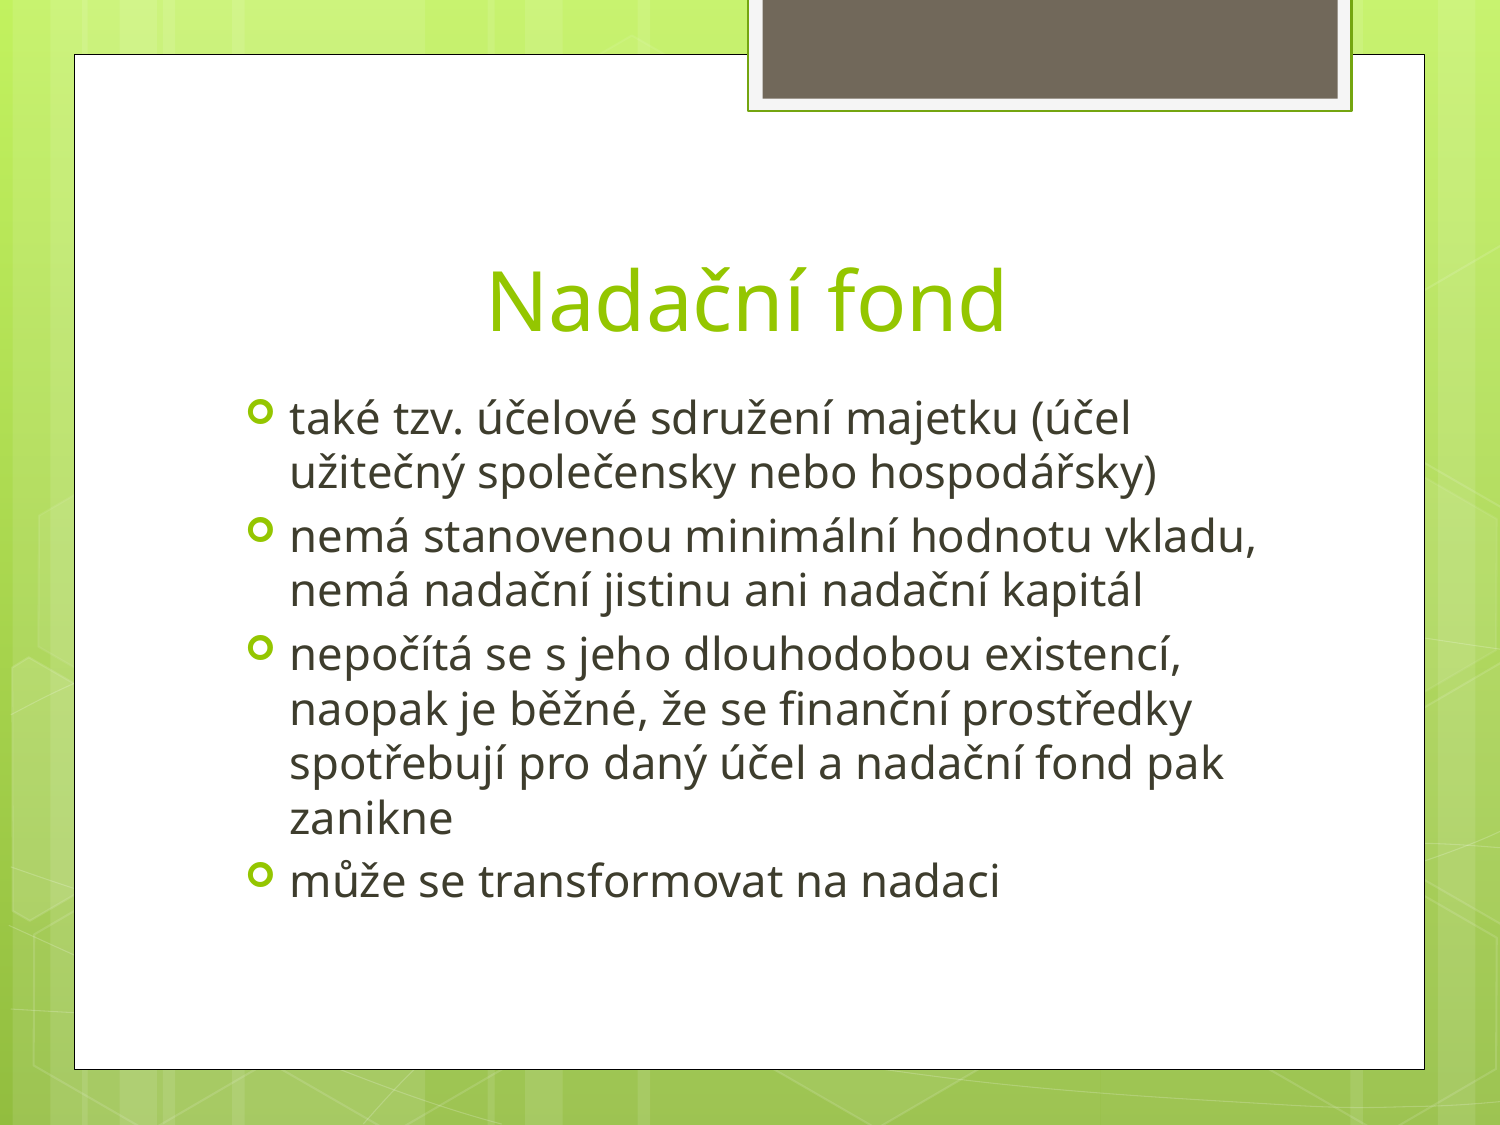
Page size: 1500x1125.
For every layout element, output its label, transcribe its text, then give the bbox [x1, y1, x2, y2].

list také tzv. účelové sdružení majetku (účel užitečný společensky nebo hospodářsky) nemá stanovenou minimální hodnotu vkladu, nemá nadační jistinu ani nadační kapitál nepočítá se s jeho dlouhodobou existencí, naopak je běžné, že se finanční prostředky spotřebují pro daný účel a nadační fond pak zanikne může se transformovat na nadaci [171, 381, 1283, 957]
title Nadační fond [171, 168, 1324, 357]
